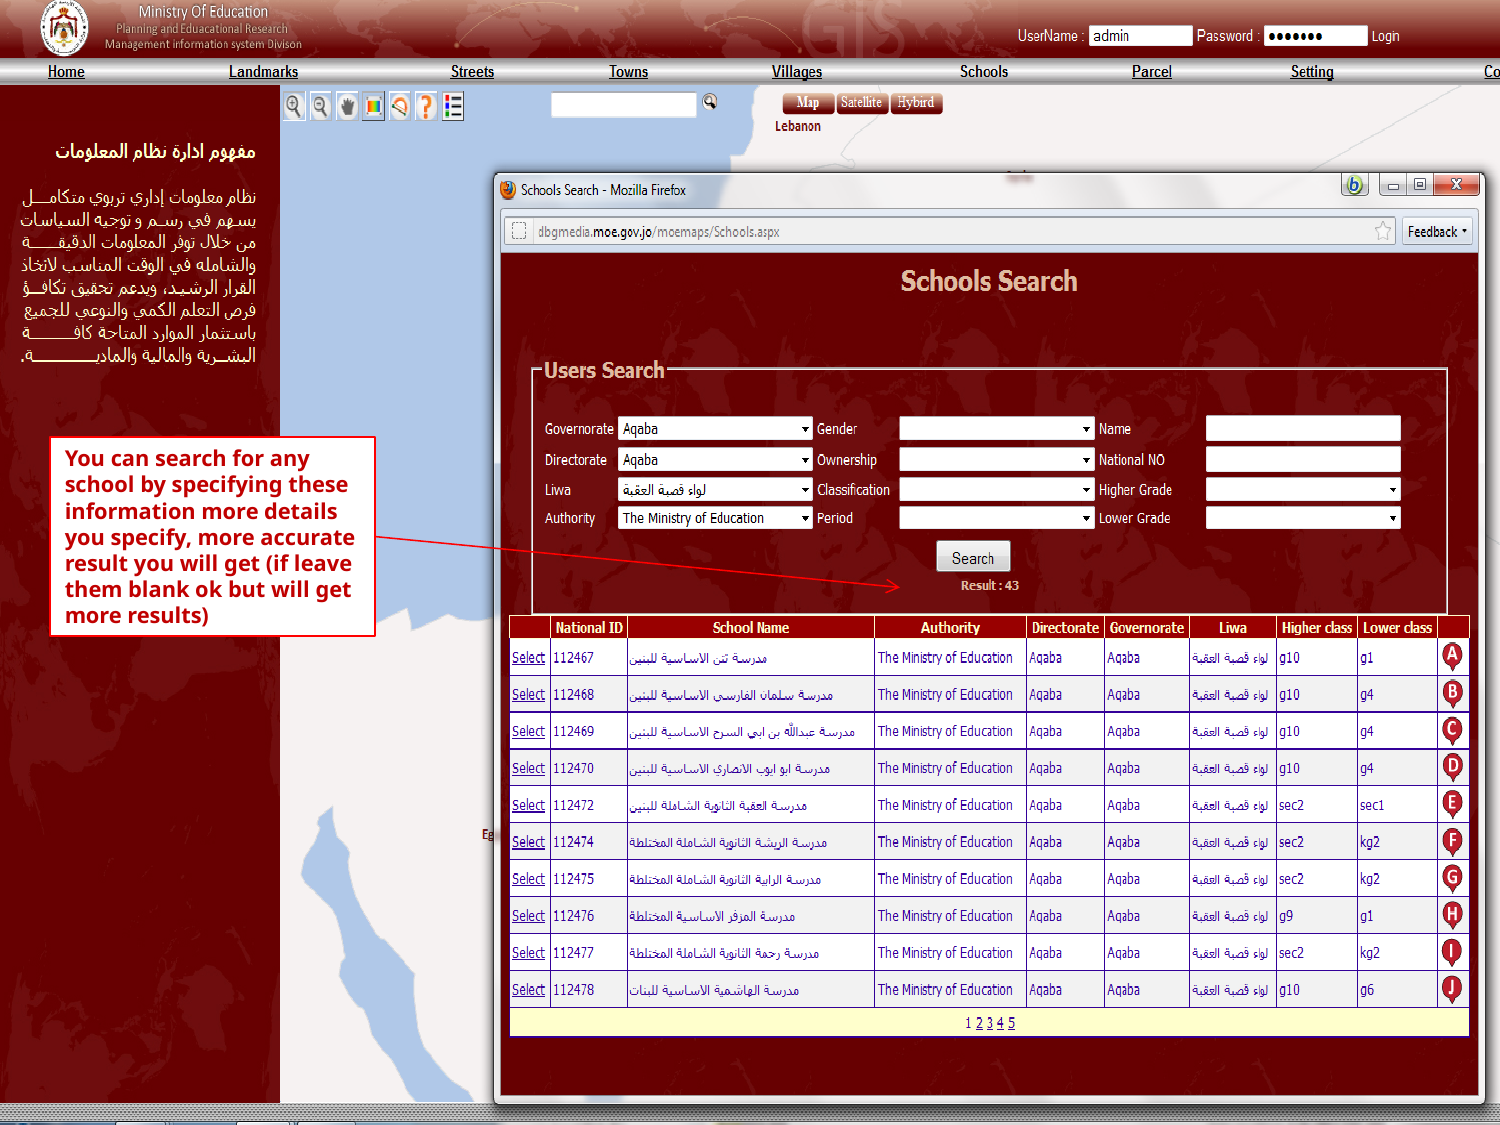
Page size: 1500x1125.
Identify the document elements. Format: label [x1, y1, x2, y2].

picture [0, 0, 1500, 1125]
text_box [374, 524, 901, 588]
